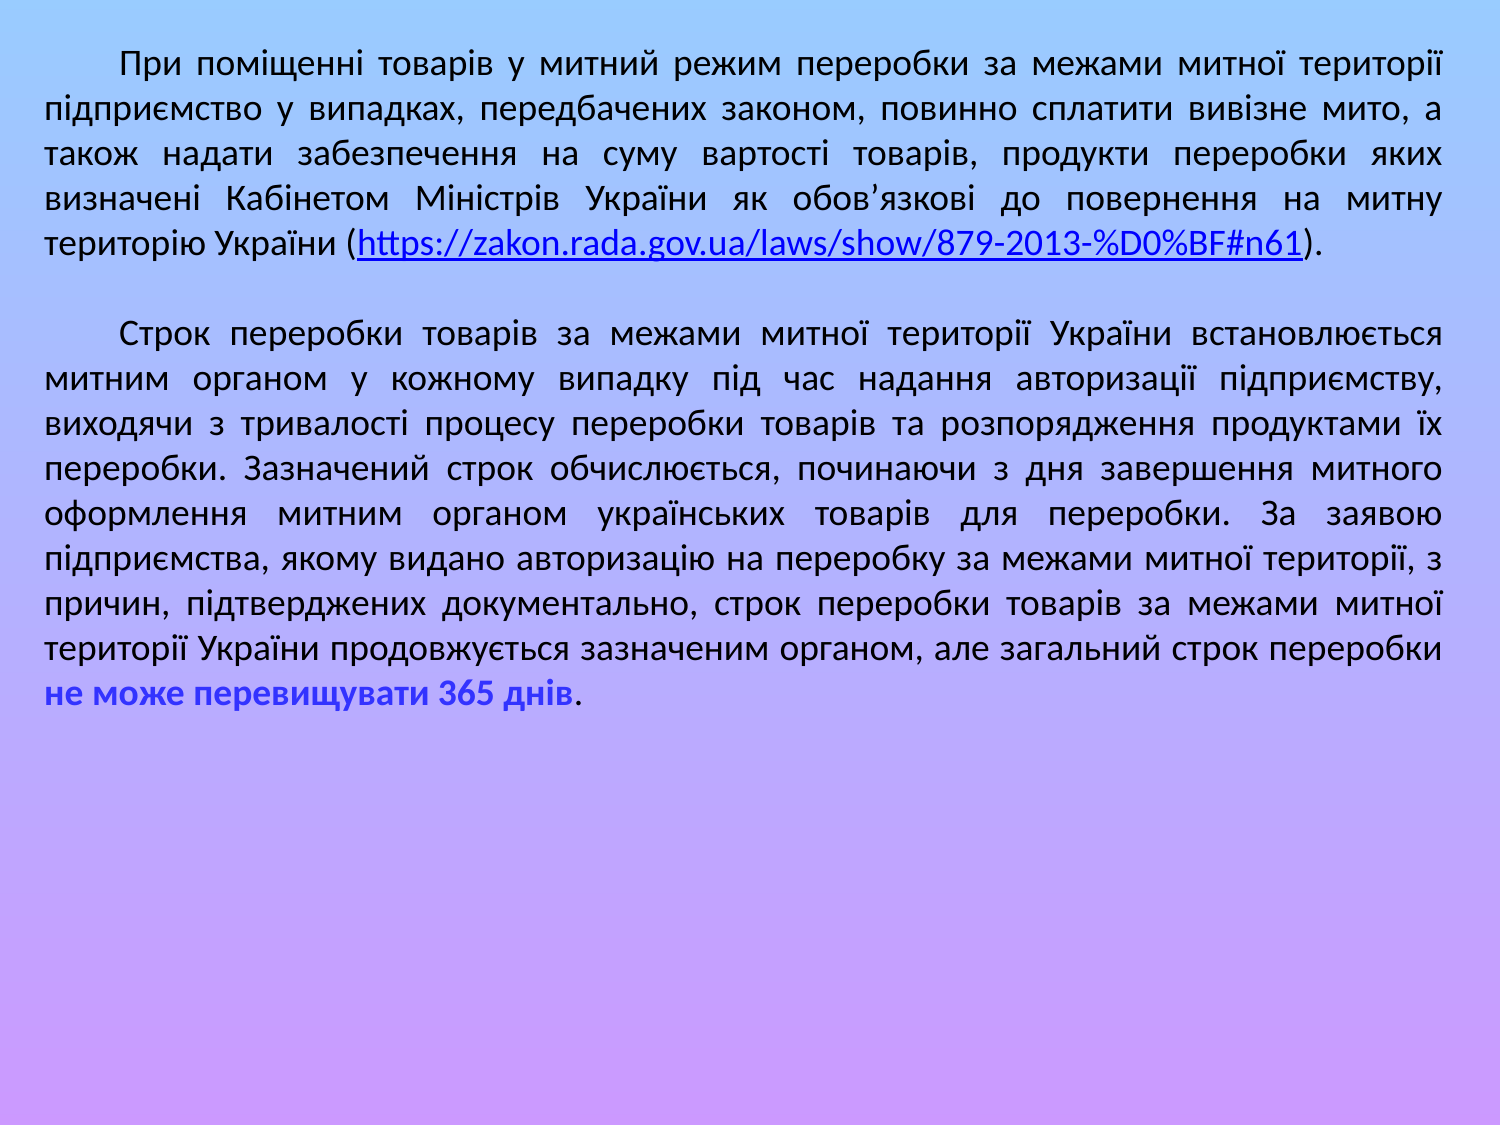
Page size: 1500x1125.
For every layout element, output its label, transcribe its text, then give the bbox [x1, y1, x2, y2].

text_box При поміщенні товарів у митний режим переробки за межами митної території підприємство у випадках, передбачених законом, повинно сплатити вивізне мито, а також надати забезпечення на суму вартості товарів, продукти переробки яких визначені Кабінетом Міністрів України як обов’язкові до повернення на митну територію України (https://zakon.rada.gov.ua/laws/show/879-2013-%D0%BF#n61). Строк переробки товарів за межами митної території України встановлюється митним органом у кожному випадку під час надання авторизації підприємству, виходячи з тривалості процесу переробки товарів та розпорядження продуктами їх переробки. Зазначений строк обчислюється, починаючи з дня завершення митного оформлення митним органом українських товарів для переробки. За заявою підприємства, якому видано авторизацію на переробку за межами митної території, з причин, підтверджених документально, строк переробки товарів за межами митної території України продовжується зазначеним органом, але загальний строк переробки не може перевищувати 365 днів. [29, 30, 1459, 721]
